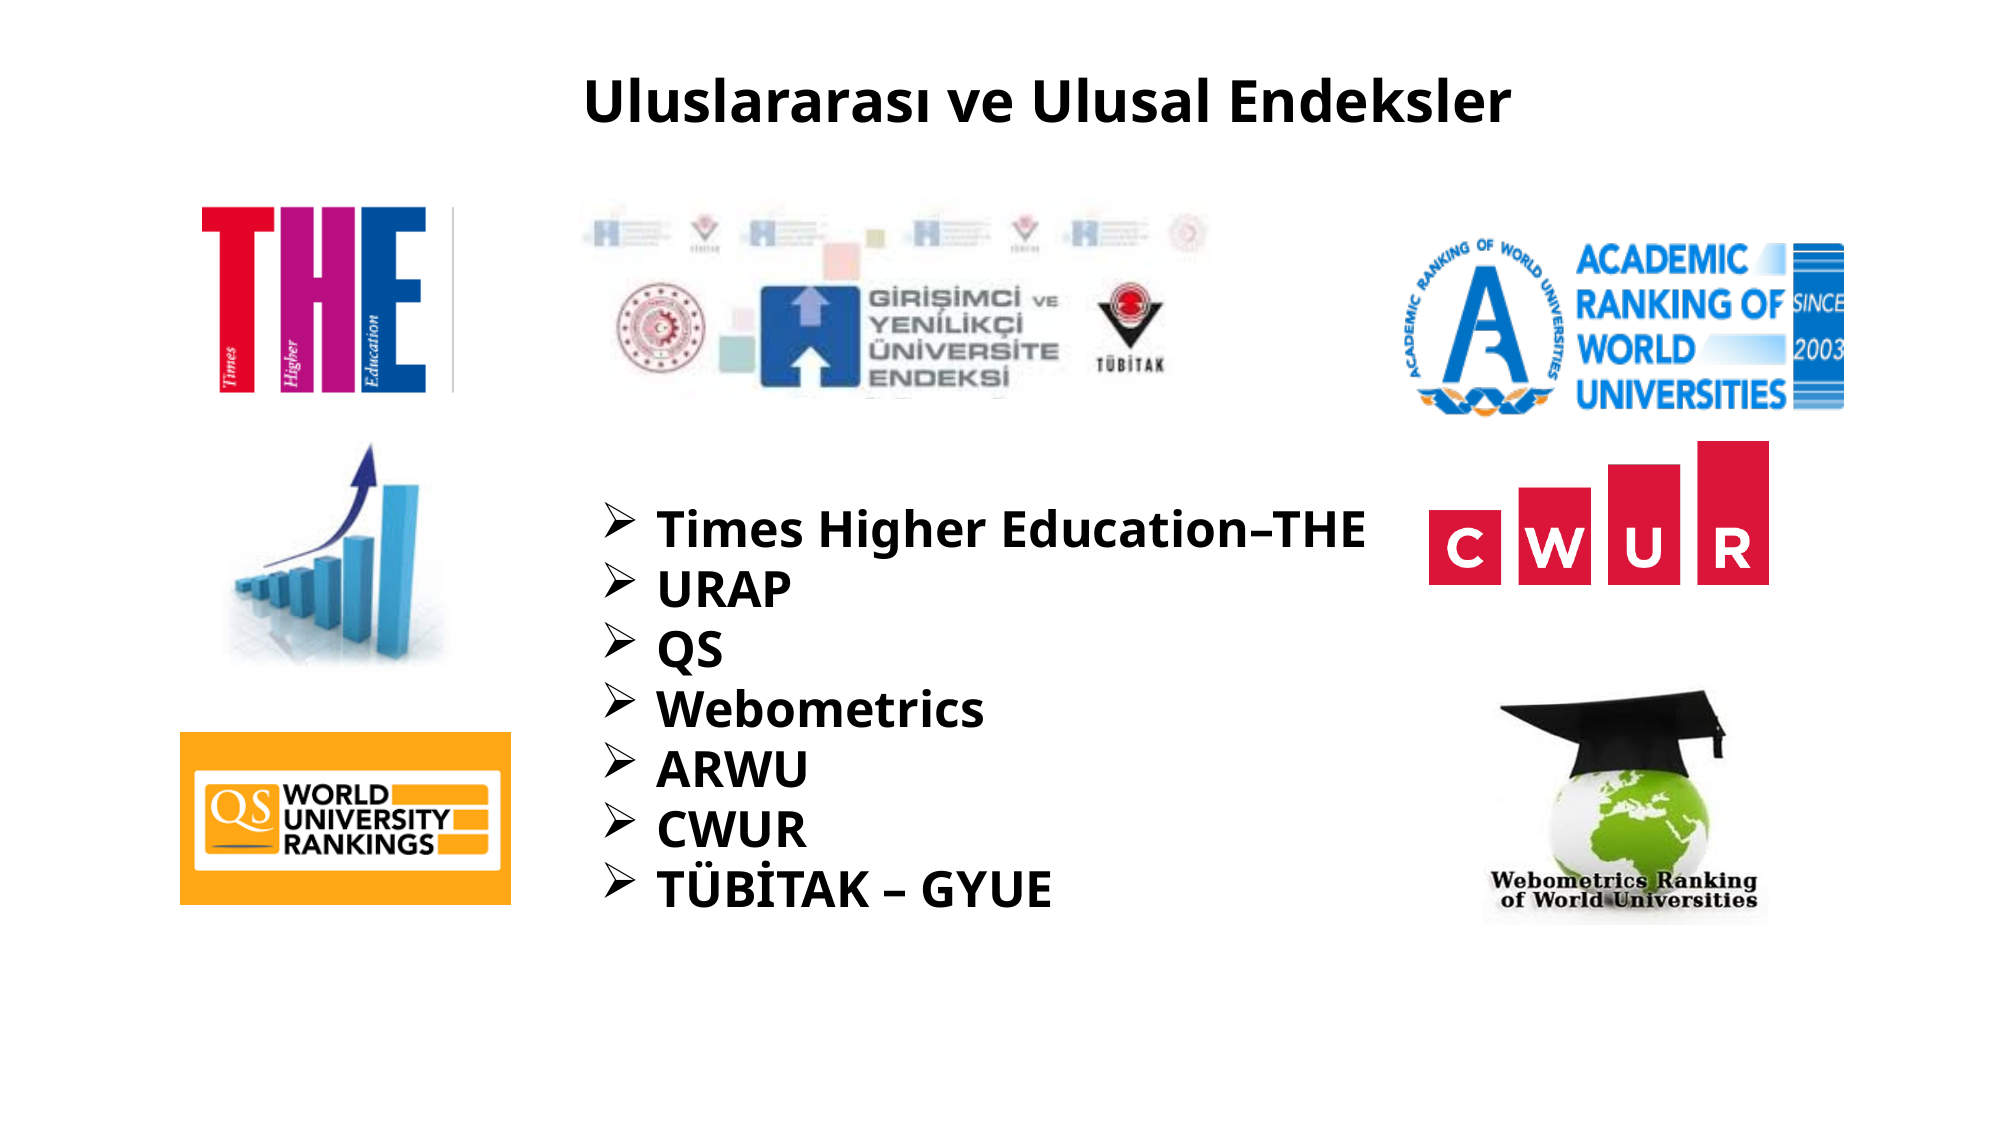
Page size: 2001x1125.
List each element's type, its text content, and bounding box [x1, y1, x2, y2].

picture [1404, 235, 1844, 418]
picture [579, 198, 1212, 399]
title Uluslararası ve Ulusal Endeksler [359, 45, 1737, 162]
picture [1483, 673, 1769, 925]
picture [202, 191, 454, 406]
picture [180, 441, 494, 676]
text_box Times Higher Education–THE URAP QS Webometrics ARWU CWUR TÜBİTAK – GYUE [510, 489, 1439, 970]
picture [180, 732, 511, 905]
picture [1429, 441, 1769, 585]
